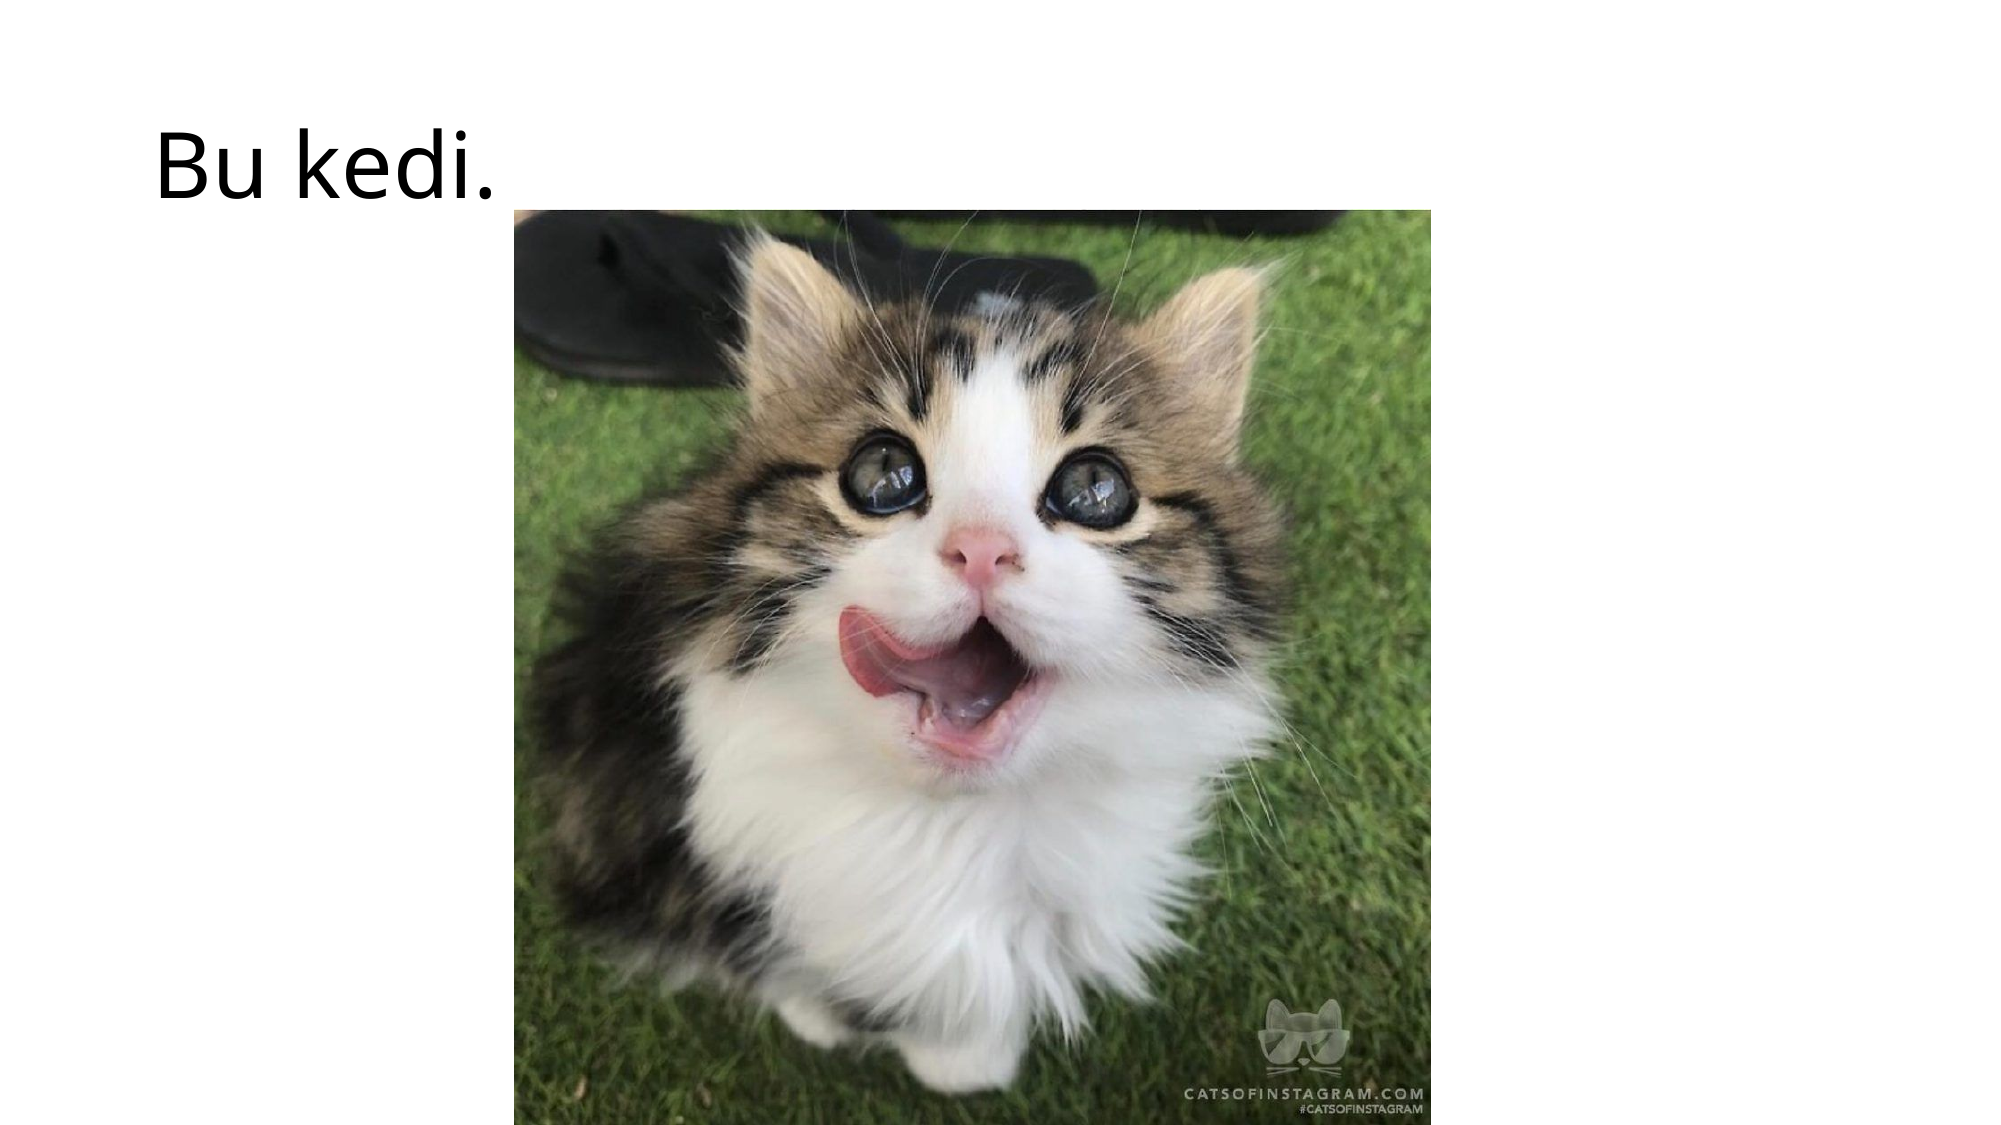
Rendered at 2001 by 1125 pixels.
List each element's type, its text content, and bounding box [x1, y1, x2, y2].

title Bu kedi. [137, 59, 1863, 278]
picture [514, 209, 1431, 1125]
